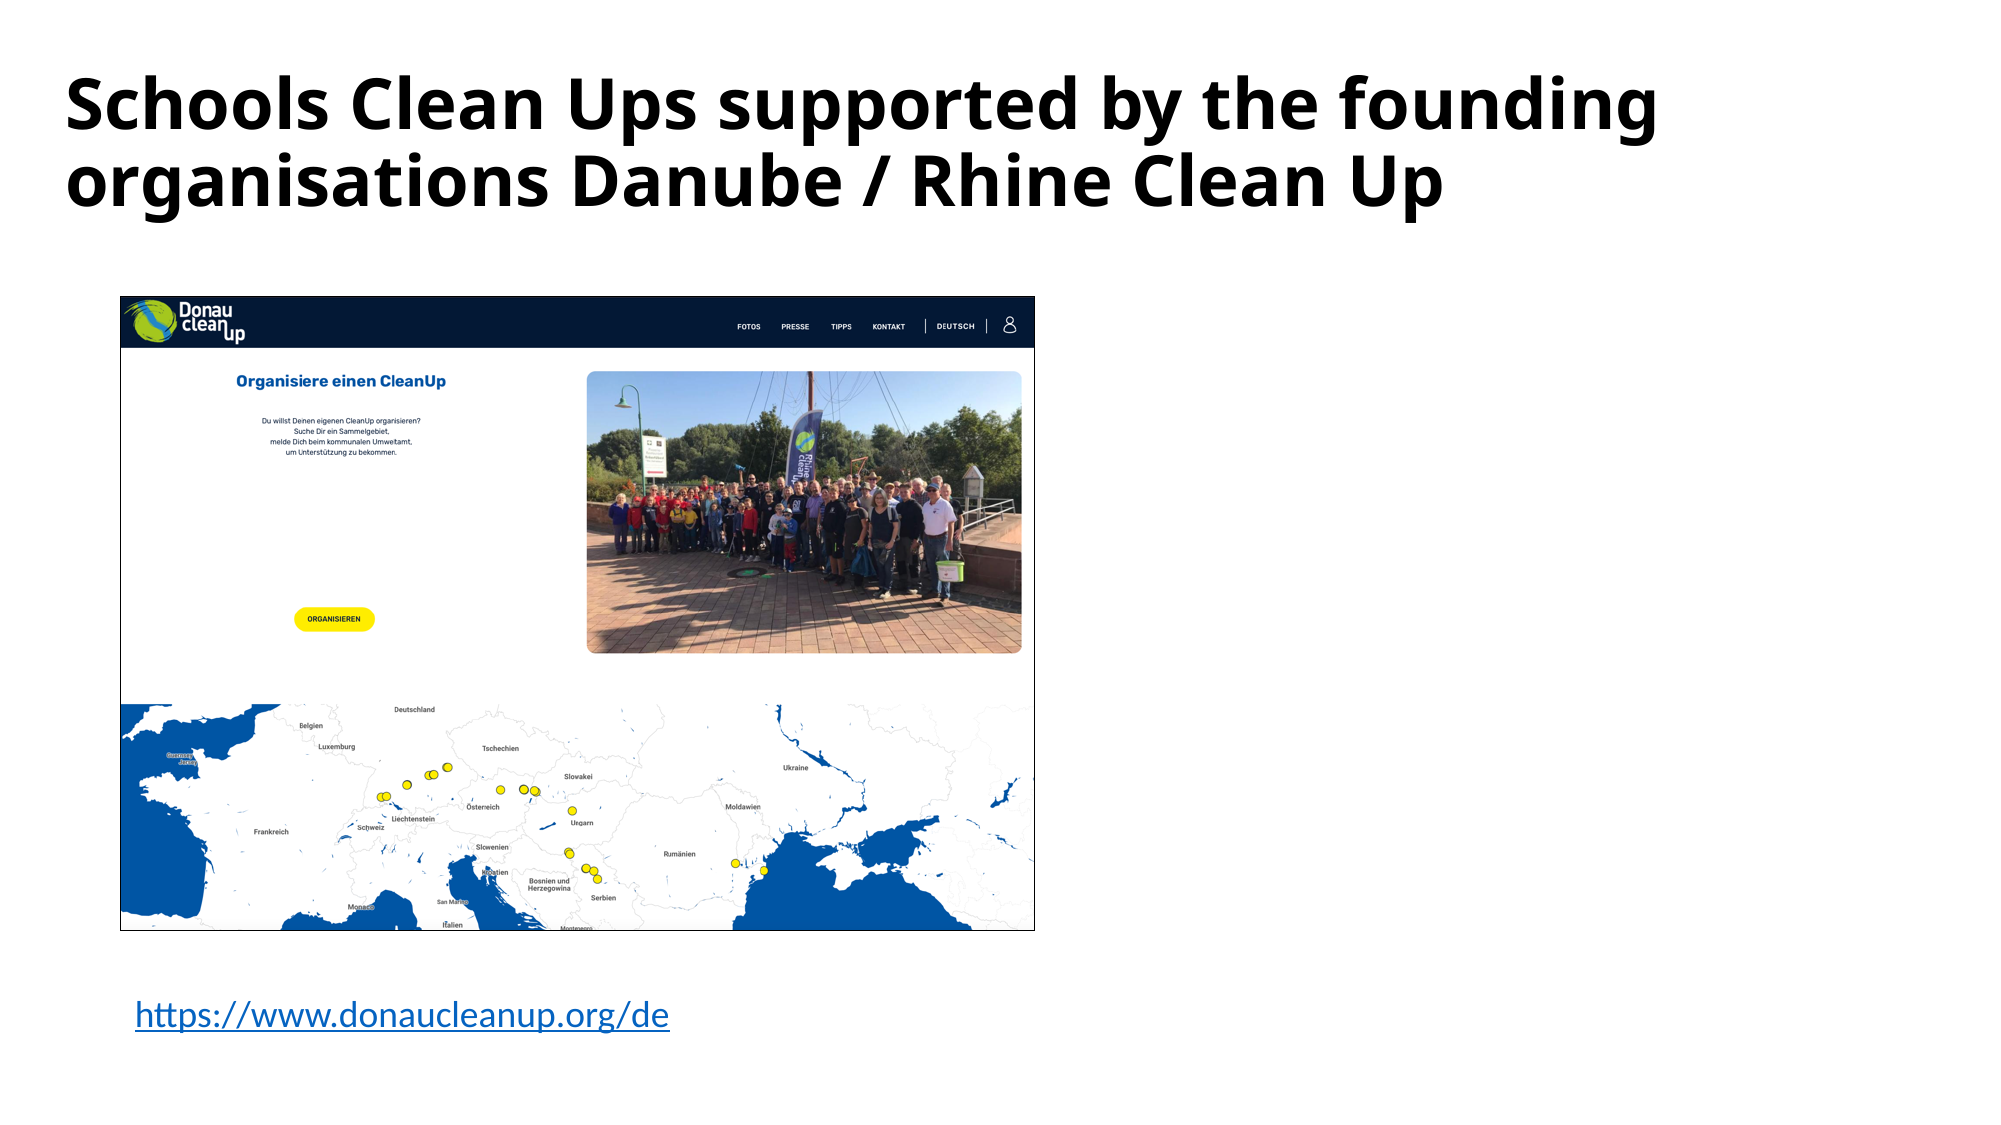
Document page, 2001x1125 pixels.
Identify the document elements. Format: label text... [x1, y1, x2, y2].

text_box https://www.donaucleanup.org/de [120, 982, 751, 1088]
picture [120, 296, 1035, 931]
title Schools Clean Ups supported by the founding organisations Danube / Rhine Clean Up [50, 36, 1776, 254]
